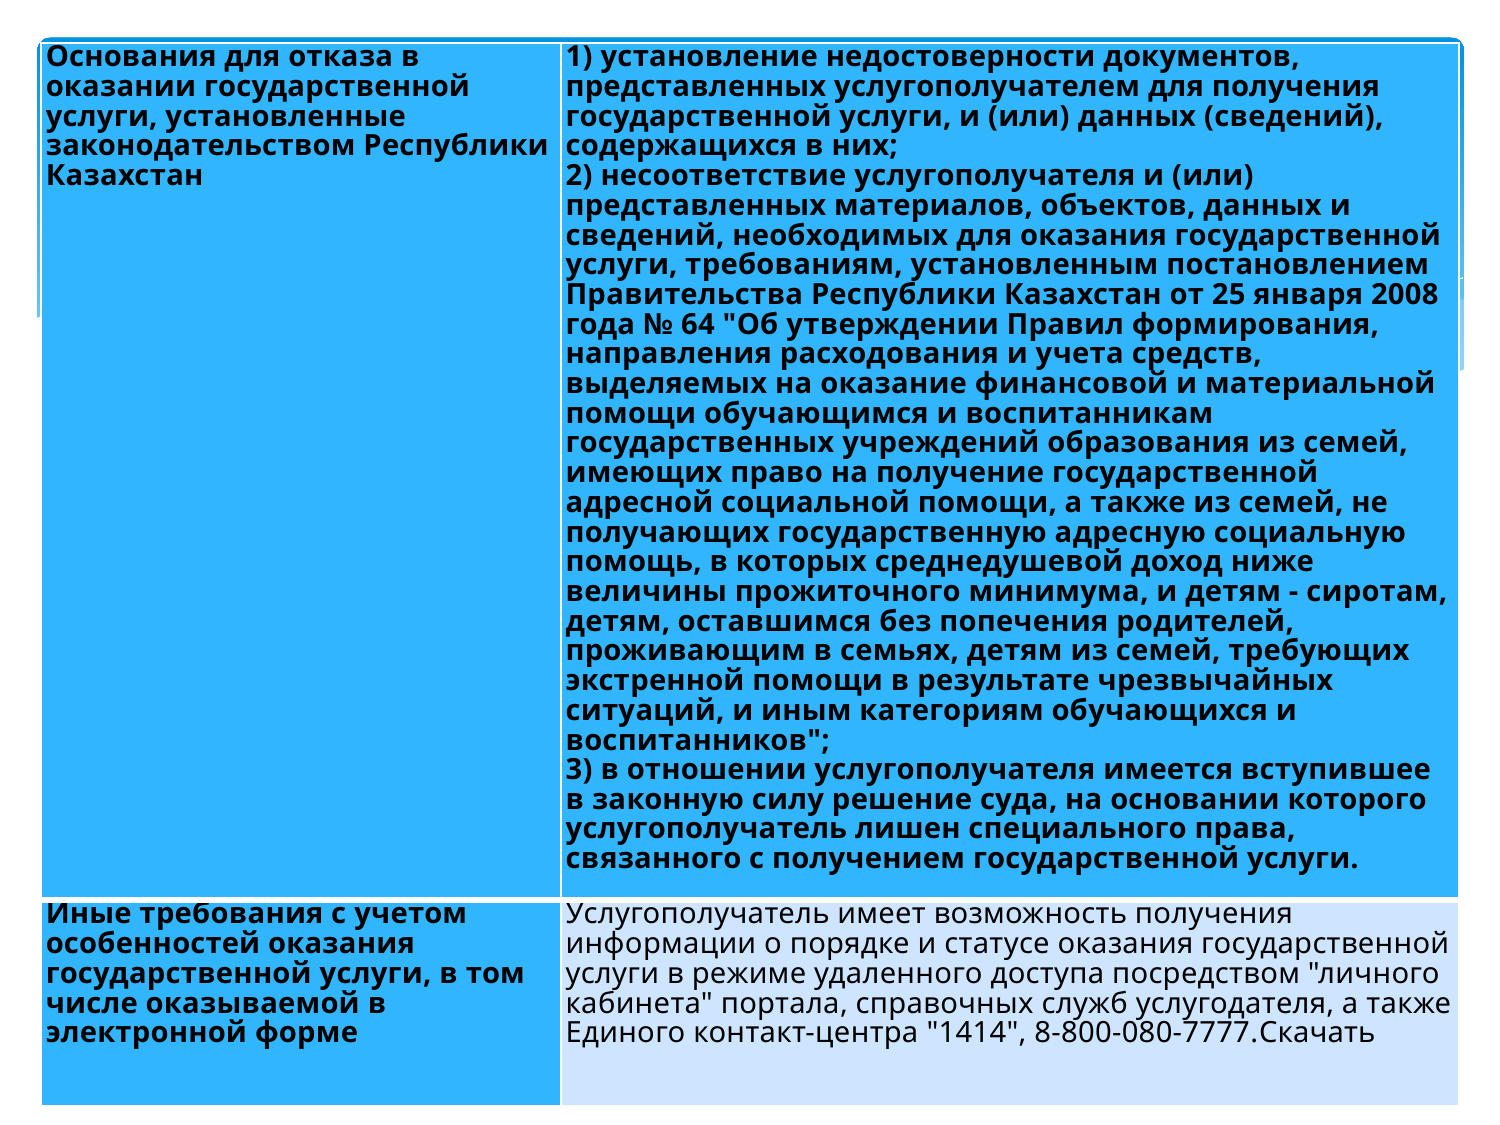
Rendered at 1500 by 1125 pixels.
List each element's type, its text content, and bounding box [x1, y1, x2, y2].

table_header 1) установление недостоверности документов, представленных услугополучателем для получения государственной услуги, и (или) данных (сведений), содержащихся в них; 2) несоответствие услугополучателя и (или) представленных материалов, объектов, данных и сведений, необходимых для оказания государственной услуги, требованиям, установленным постановлением Правительства Республики Казахстан от 25 января 2008 года № 64 "Об утверждении Правил формирования, направления расходования и учета средств, выделяемых на оказание финансовой и материальной помощи обучающимся и воспитанникам государственных учреждений образования из семей, имеющих право на получение государственной адресной социальной помощи, а также из семей, не получающих государственную адресную социальную помощь, в которых среднедушевой доход ниже величины прожиточного минимума, и детям - сиротам, детям, оставшимся без попечения родителей, проживающим в семьях, детям из семей, требующих экстренной помощи в результате чрезвычайных ситуаций, и иным категориям обучающихся и воспитанников"; 3) в отношении услугополучателя имеется вступившее в законную силу решение суда, на основании которого услугополучатель лишен специального права, связанного с получением государственной услуги. [562, 44, 1458, 897]
table_header Основания для отказа в оказании государственной услуги, установленные законодательством Республики Казахстан [42, 44, 560, 897]
table_cell Услугополучатель имеет возможность получения информации о порядке и статусе оказания государственной услуги в режиме удаленного доступа посредством "личного кабинета" портала, справочных служб услугодателя, а также Единого контакт-центра "1414", 8-800-080-7777.Скачать [562, 903, 1458, 1105]
table_cell Иные требования с учетом особенностей оказания государственной услуги, в том числе оказываемой в электронной форме [42, 903, 560, 1105]
